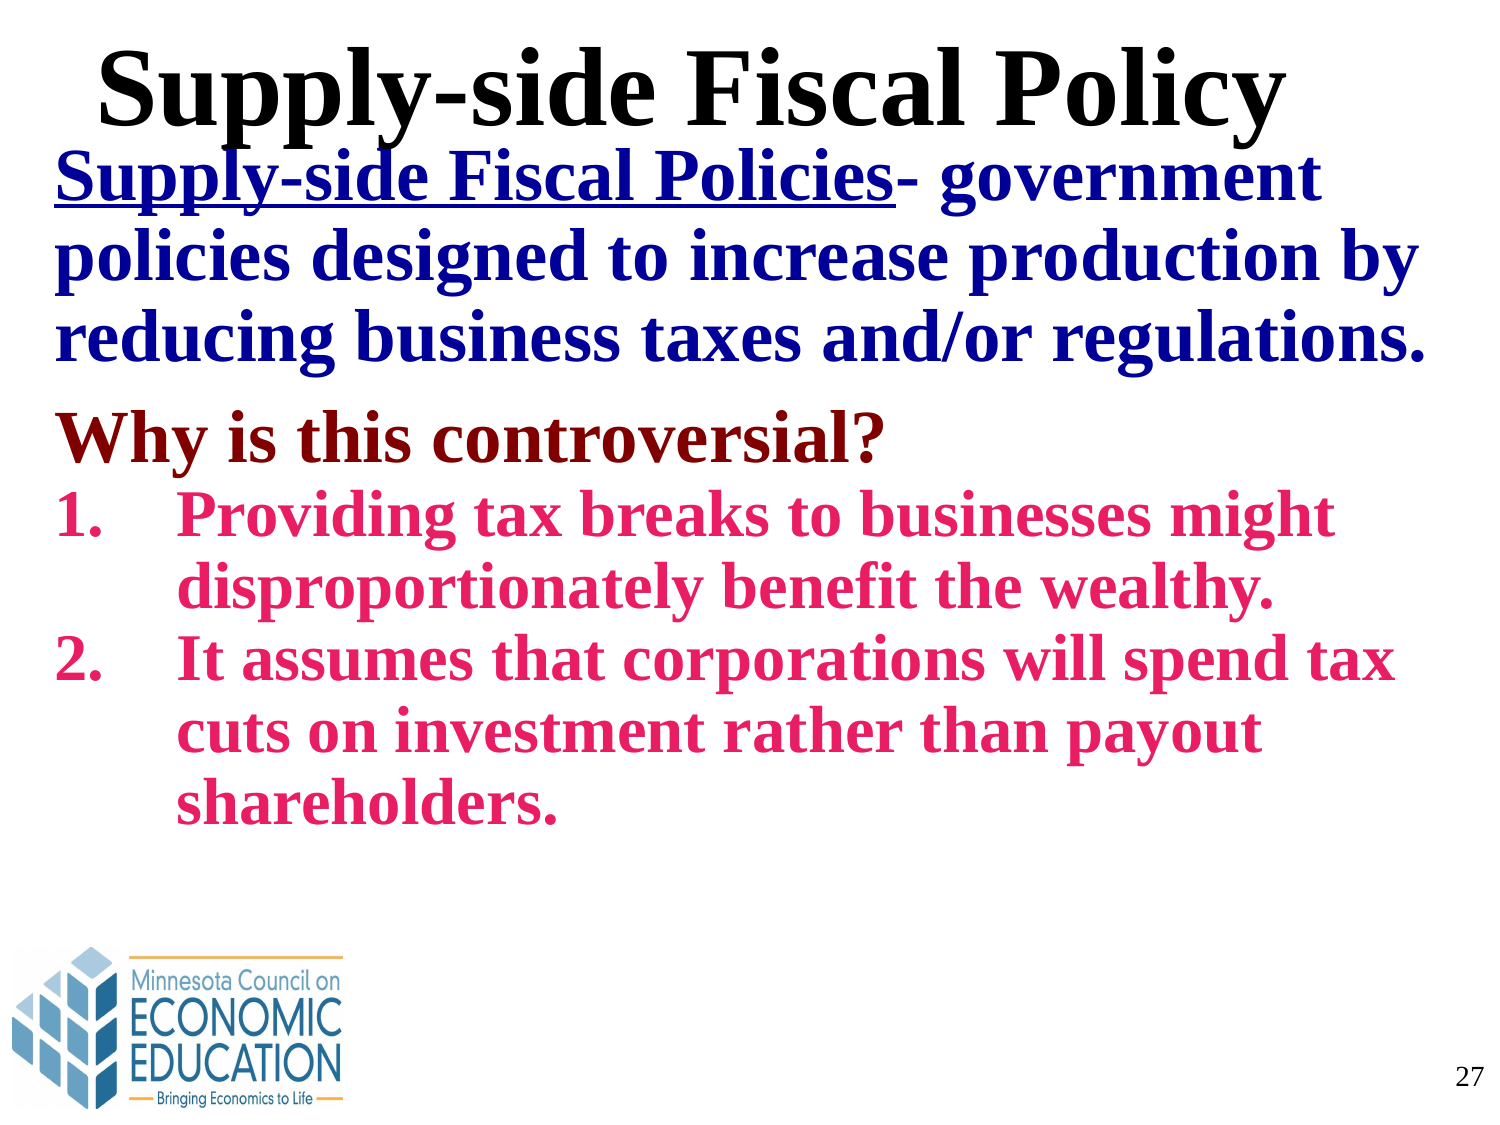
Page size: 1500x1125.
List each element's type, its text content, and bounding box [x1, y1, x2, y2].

text_box Supply-side Fiscal Policies- government policies designed to increase production by reducing business taxes and/or regulations. Why is this controversial? Providing tax breaks to businesses might disproportionately benefit the wealthy. It assumes that corporations will spend tax cuts on investment rather than payout shareholders. [39, 127, 1500, 998]
picture [12, 947, 343, 1109]
text_box 27 [1187, 1049, 1500, 1125]
text_box Supply-side Fiscal Policy [0, 0, 1499, 179]
